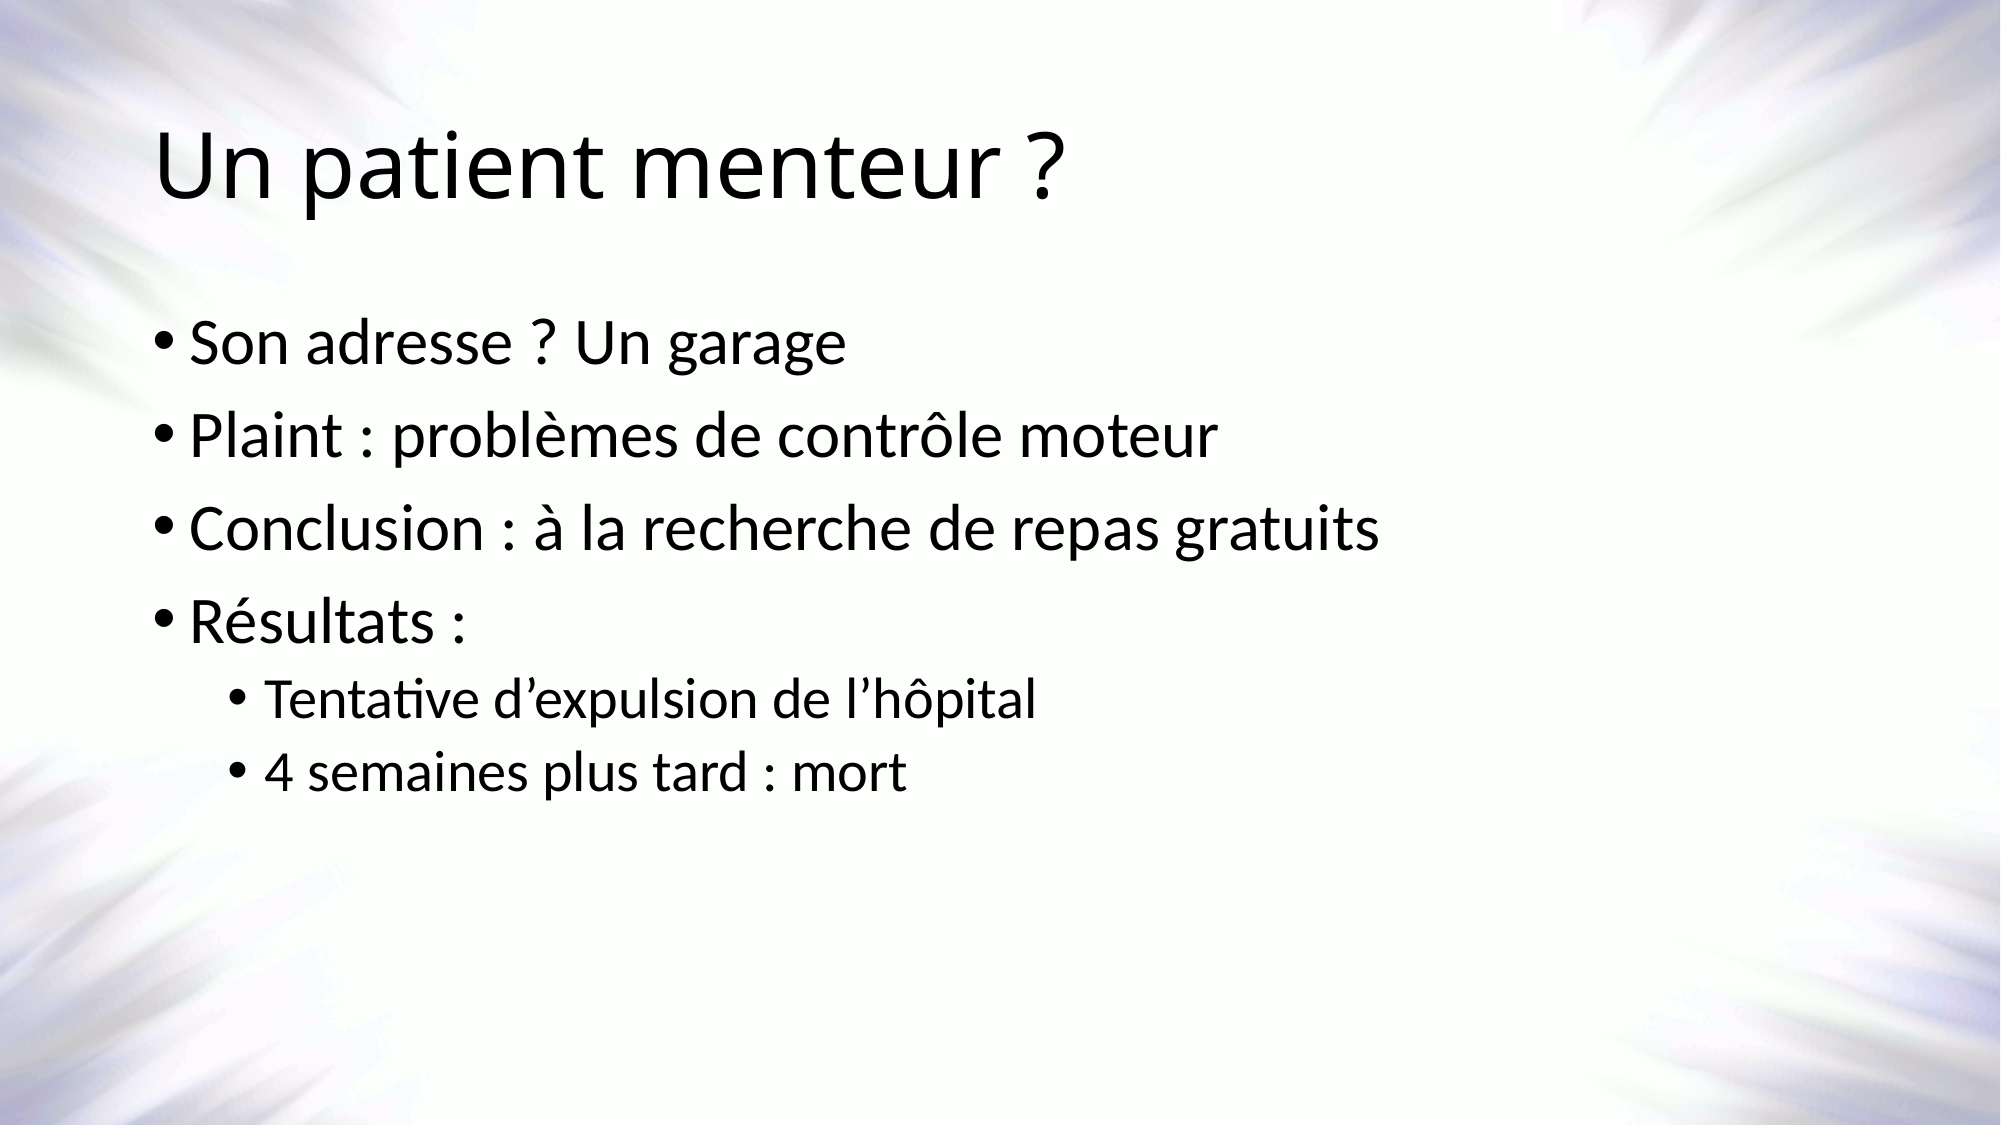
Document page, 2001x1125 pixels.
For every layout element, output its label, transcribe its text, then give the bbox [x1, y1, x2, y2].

list Son adresse ? Un garage Plaint : problèmes de contrôle moteur Conclusion : à la recherche de repas gratuits Résultats : Tentative d’expulsion de l’hôpital 4 semaines plus tard : mort [137, 299, 1863, 1014]
title Un patient menteur ? [137, 59, 1863, 278]
picture [0, 0, 2001, 1125]
